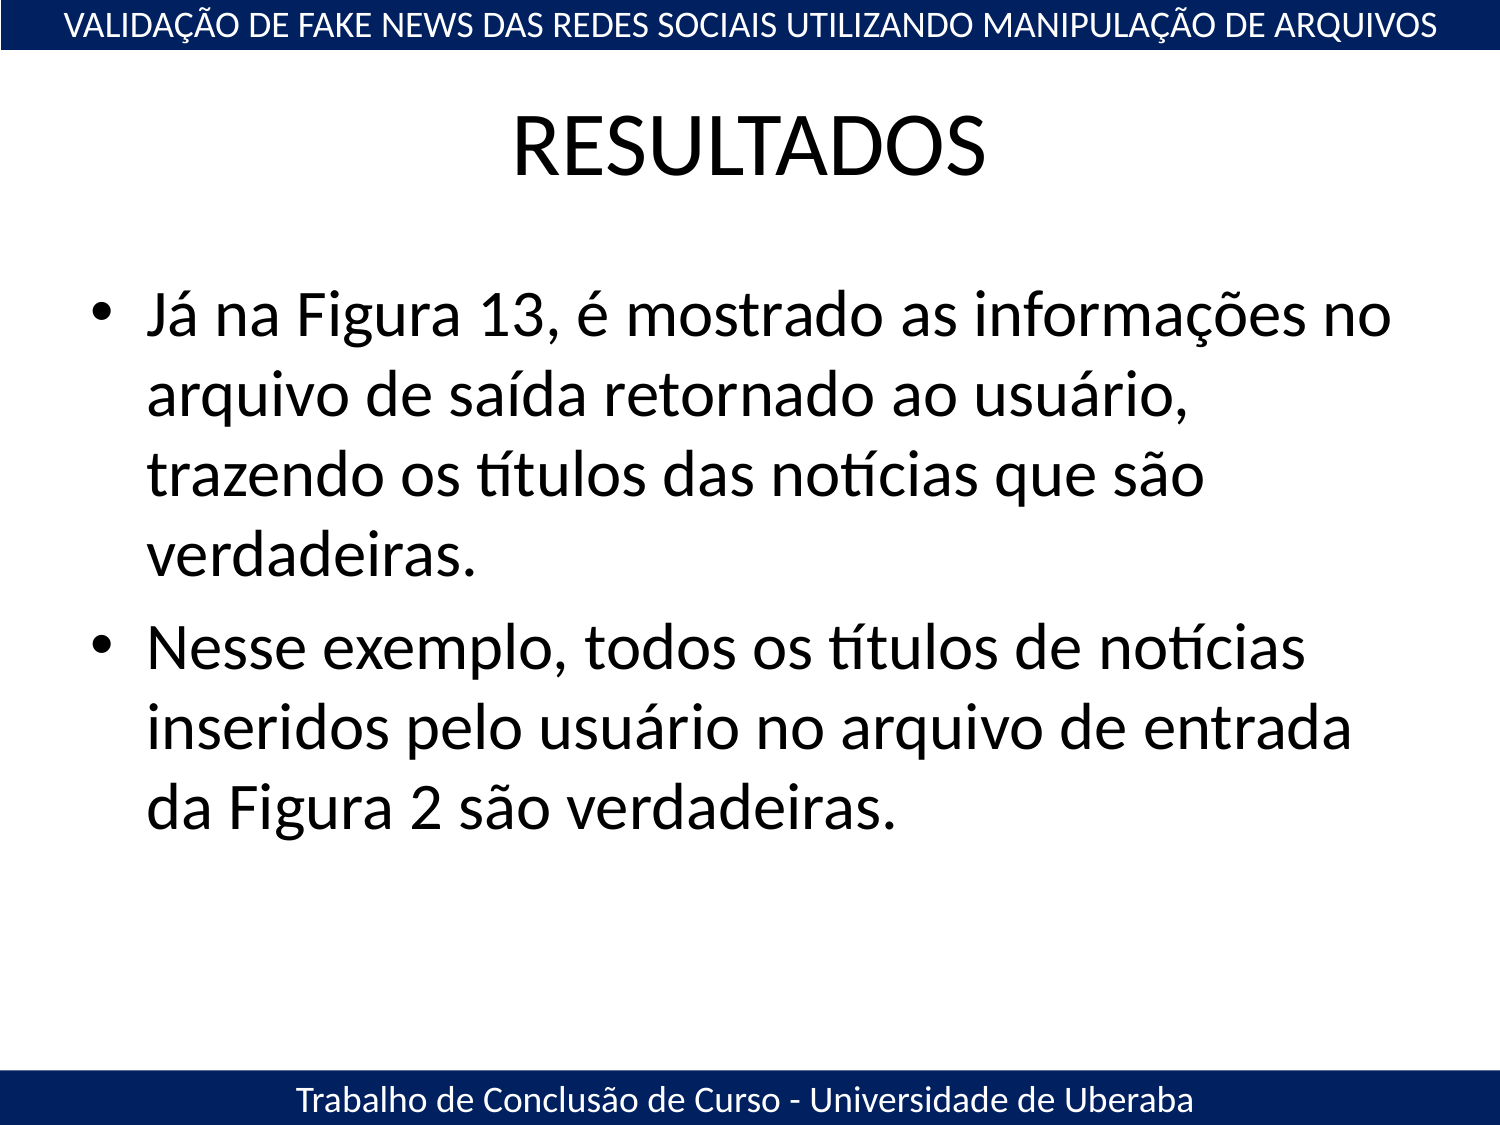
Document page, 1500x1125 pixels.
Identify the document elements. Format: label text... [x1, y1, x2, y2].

list Já na Figura 13, é mostrado as informações no arquivo de saída retornado ao usuário, trazendo os títulos das notícias que são verdadeiras. Nesse exemplo, todos os títulos de notícias inseridos pelo usuário no arquivo de entrada da Figura 2 são verdadeiras. [75, 262, 1425, 1005]
text_box VALIDAÇÃO DE FAKE NEWS DAS REDES SOCIAIS UTILIZANDO MANIPULAÇÃO DE ARQUIVOS [0, 0, 1500, 52]
title RESULTADOS [75, 52, 1425, 233]
text_box Trabalho de Conclusão de Curso - Universidade de Uberaba [0, 1068, 1500, 1125]
